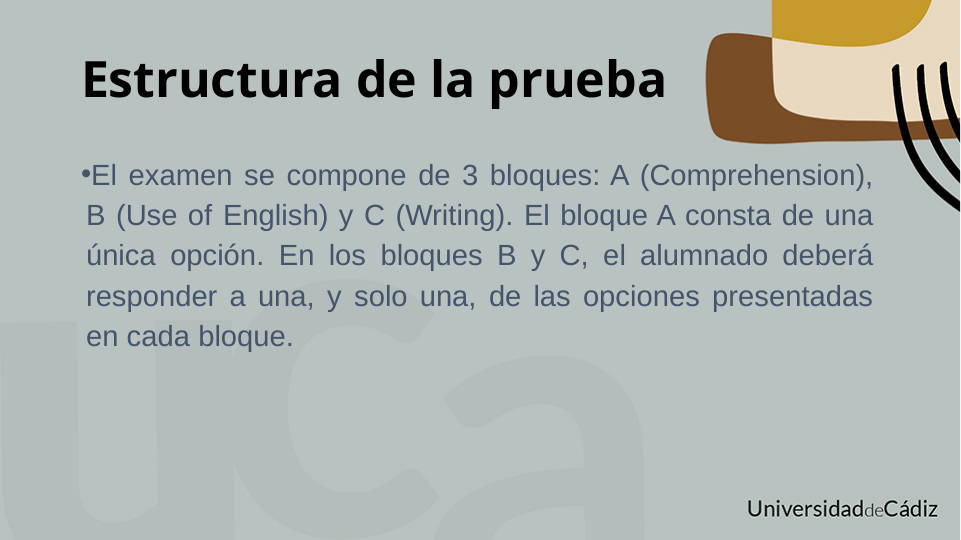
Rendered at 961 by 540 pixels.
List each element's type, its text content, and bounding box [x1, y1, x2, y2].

list El examen se compone de 3 bloques: A (Comprehension), B (Use of English) y C (Writing). El bloque A consta de una única opción. En los bloques B y C, el alumnado deberá responder a una, y solo una, de las opciones presentadas en cada bloque. [66, 143, 895, 487]
title Estructura de la prueba [66, 28, 895, 134]
picture [0, 0, 961, 540]
